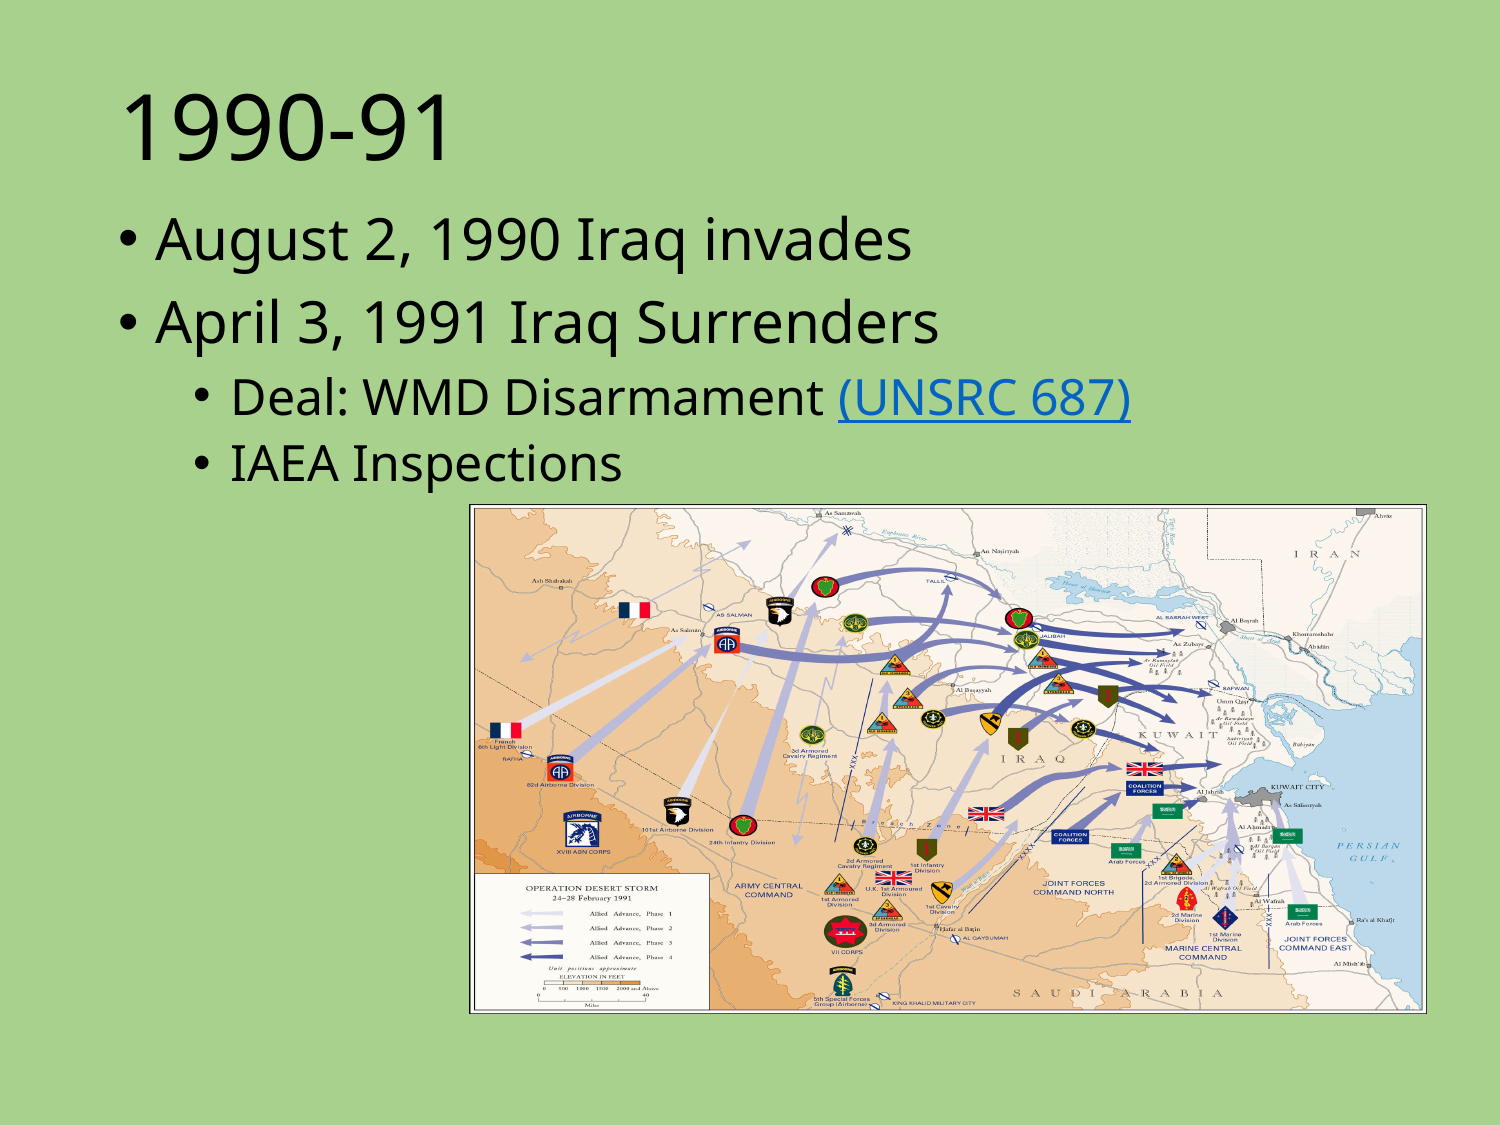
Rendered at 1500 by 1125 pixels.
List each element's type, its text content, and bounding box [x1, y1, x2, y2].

picture [469, 504, 1427, 1014]
title 1990-91 [103, 59, 1397, 202]
list August 2, 1990 Iraq invades April 3, 1991 Iraq Surrenders Deal: WMD Disarmament (UNSRC 687) IAEA Inspections [103, 202, 1397, 1014]
